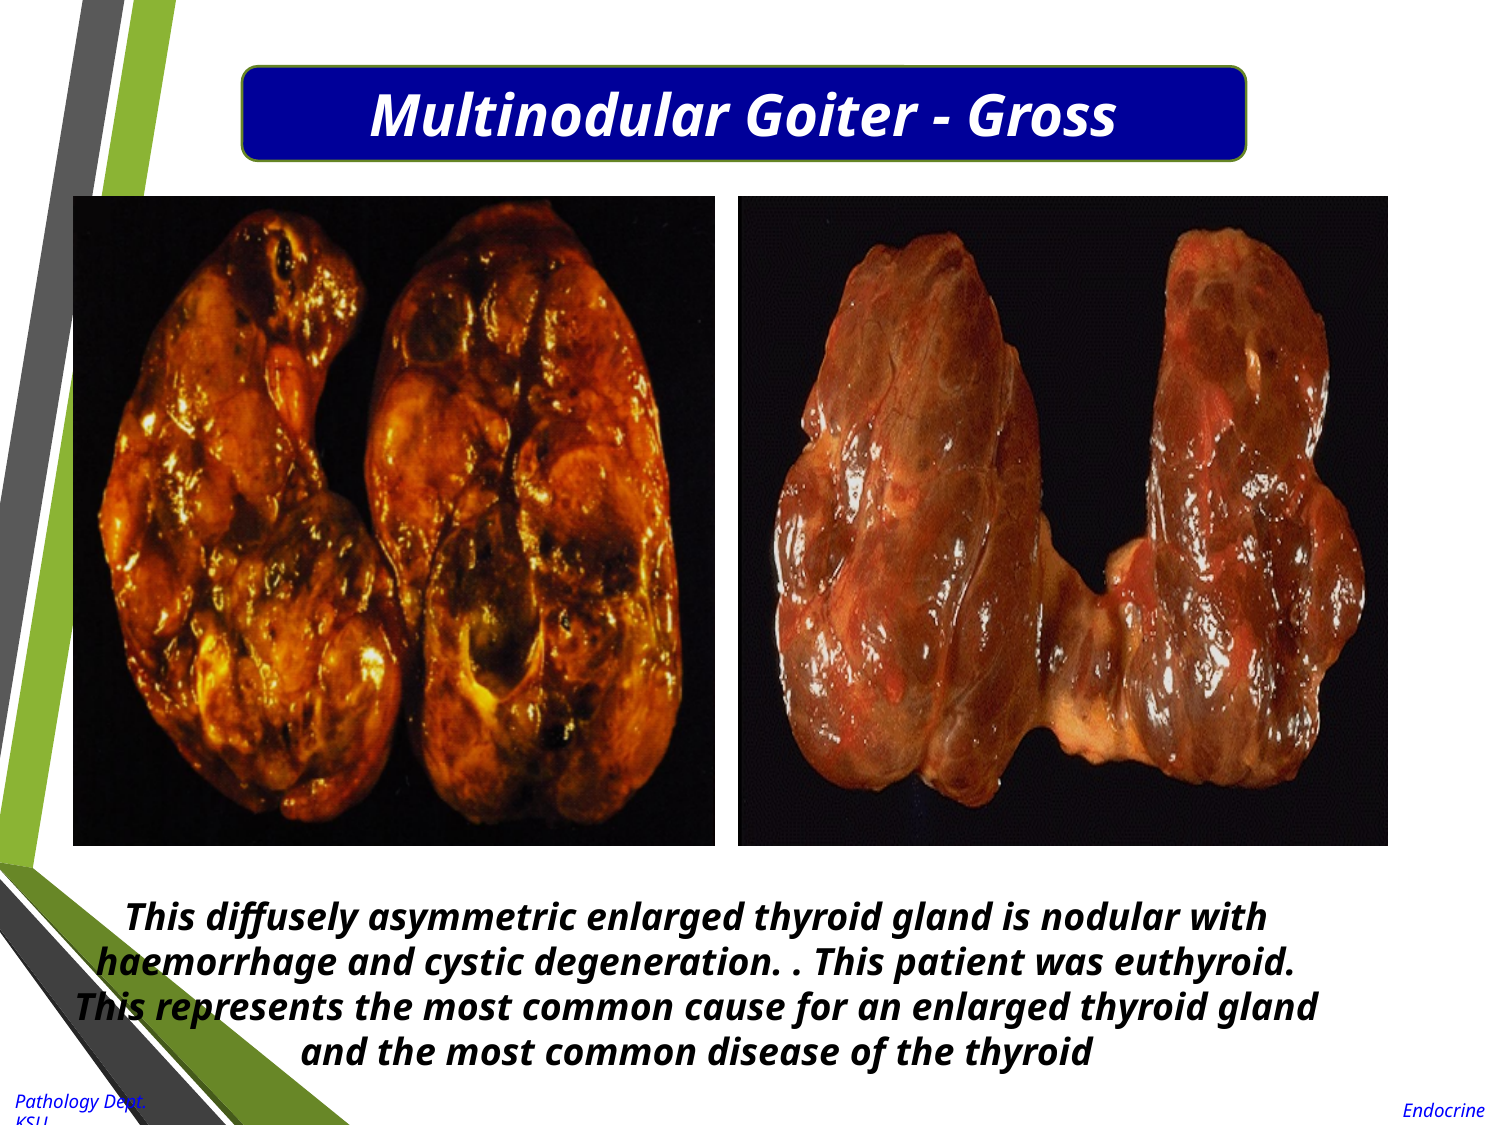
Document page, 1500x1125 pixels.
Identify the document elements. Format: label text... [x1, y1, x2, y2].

text_box Endocrine block [1352, 1091, 1500, 1125]
text_box Pathology Dept. KSU [0, 1082, 195, 1125]
text_box This diffusely asymmetric enlarged thyroid gland is nodular with haemorrhage and cystic degeneration. . This patient was euthyroid. This represents the most common cause for an enlarged thyroid gland and the most common disease of the thyroid [41, 885, 1353, 1081]
text_box Multinodular Goiter - Gross [240, 64, 1248, 163]
picture [73, 196, 715, 847]
picture [737, 196, 1389, 847]
